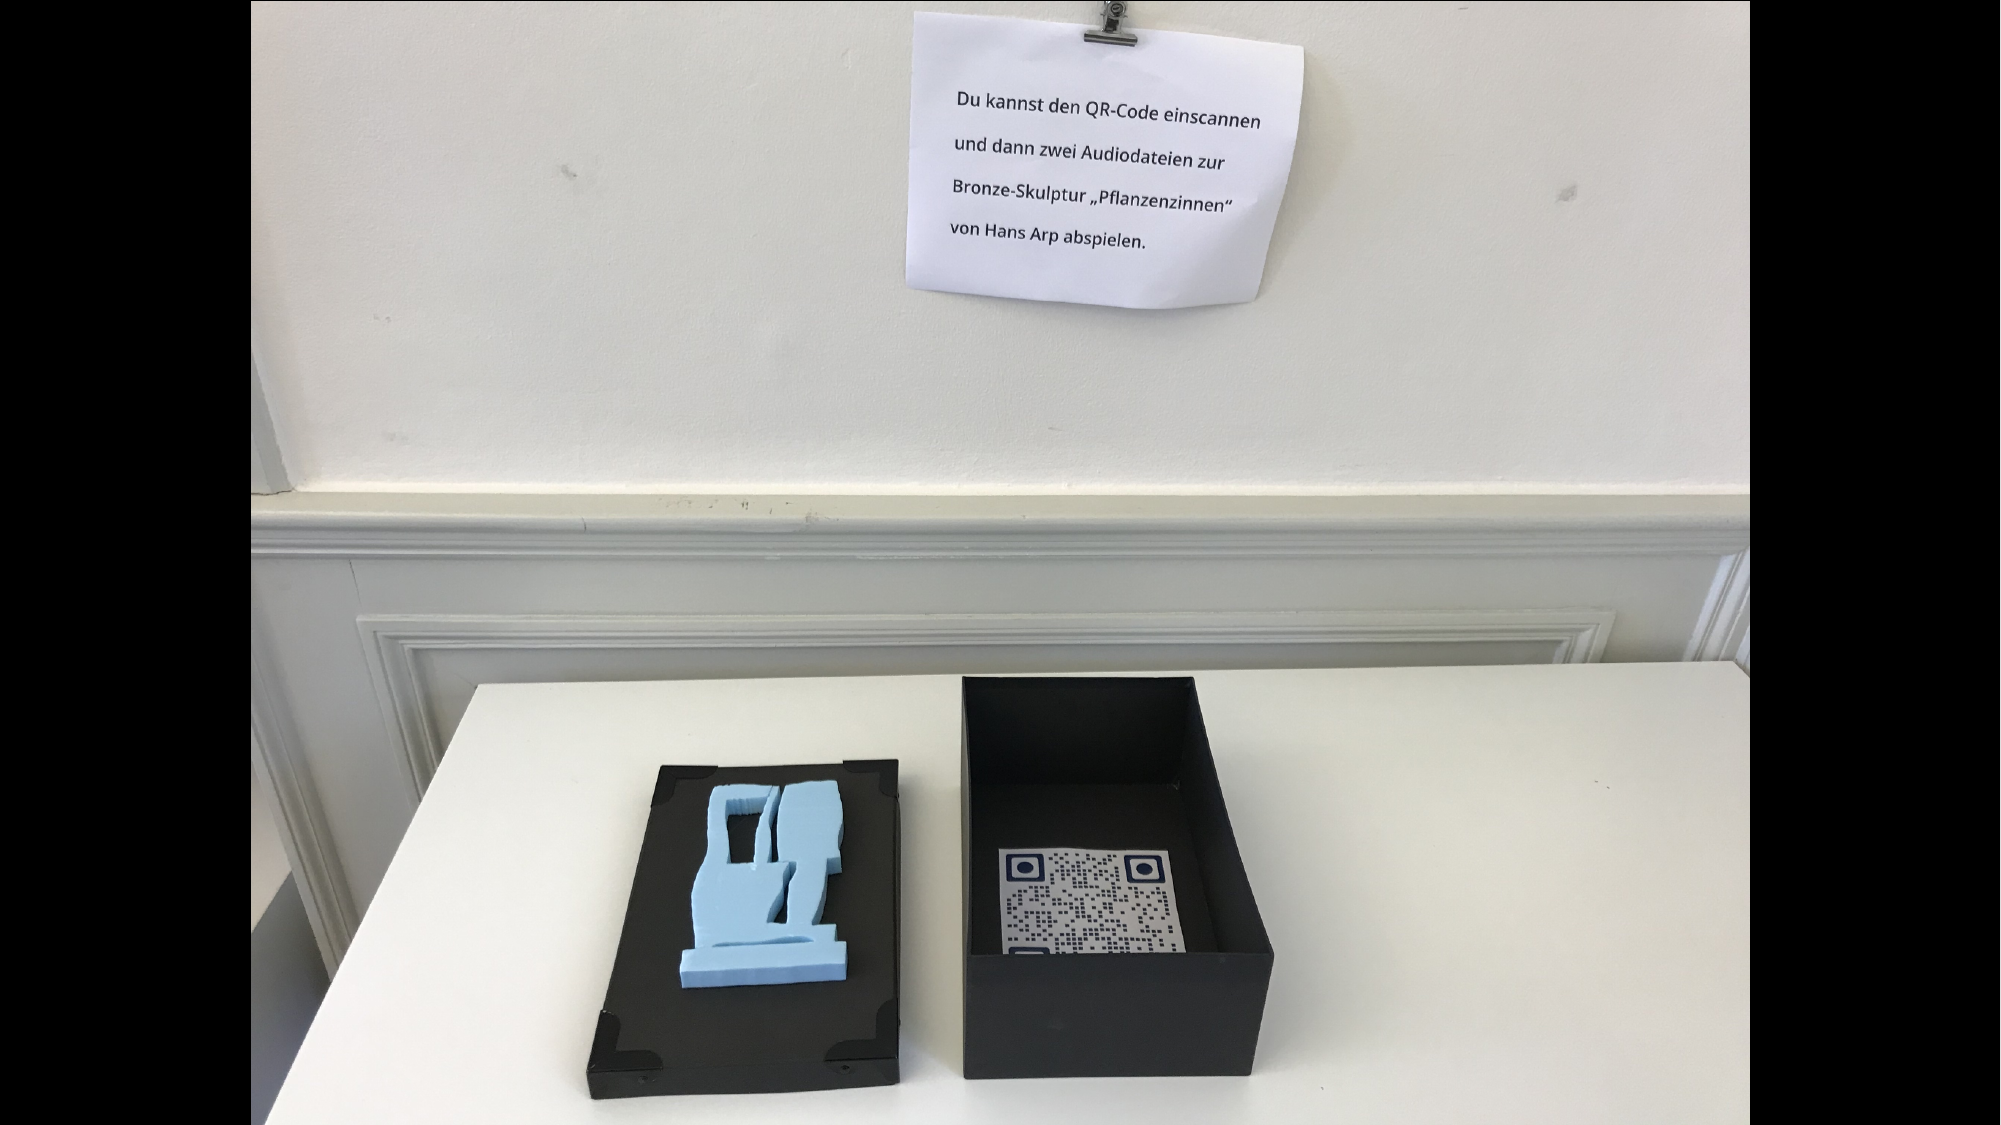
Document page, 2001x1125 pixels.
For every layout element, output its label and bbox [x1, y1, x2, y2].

picture [249, 0, 1751, 1125]
